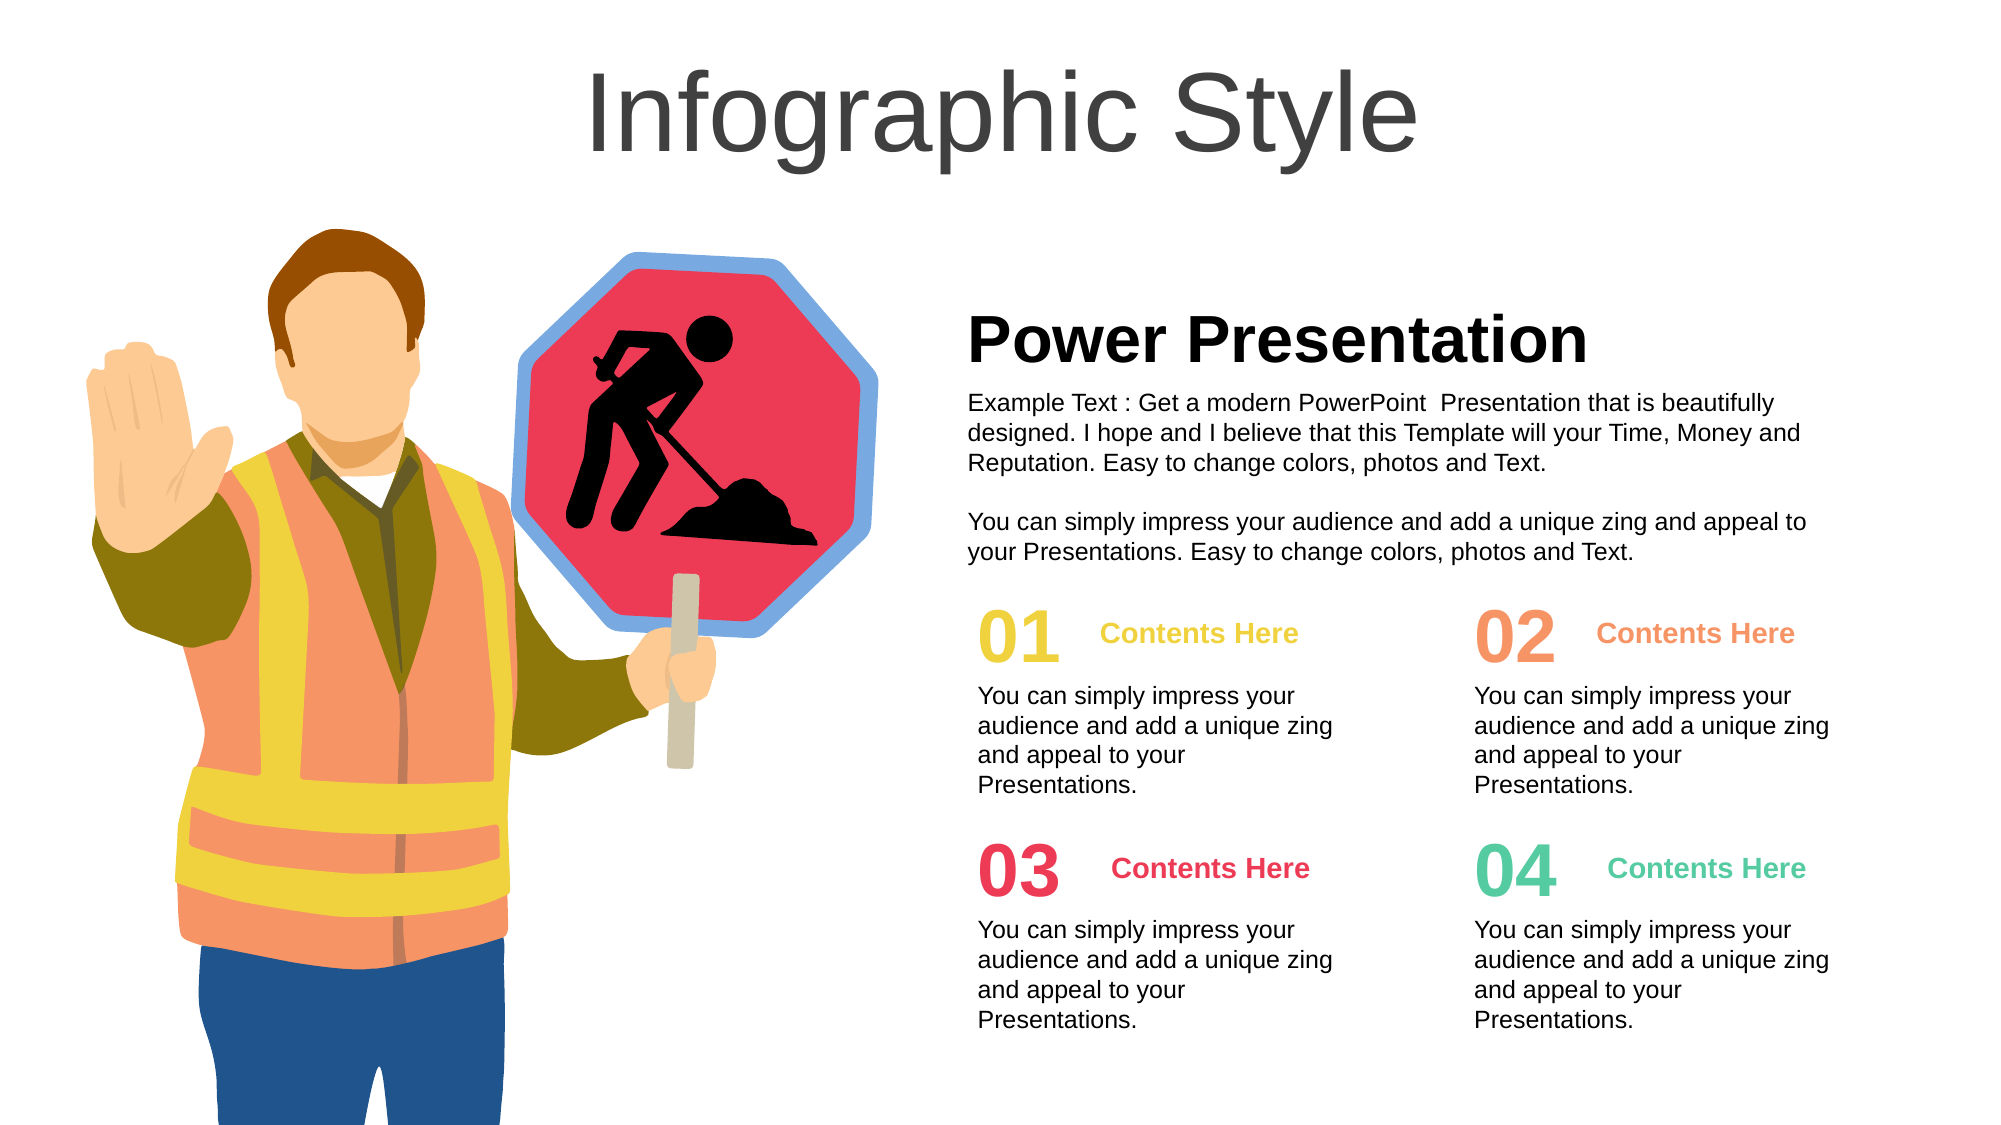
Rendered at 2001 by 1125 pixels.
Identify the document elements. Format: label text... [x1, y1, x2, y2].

text_box Contents Here [1578, 607, 1847, 658]
text_box 03 [956, 821, 1083, 912]
list Infographic Style [53, 55, 1952, 175]
text_box 01 [956, 587, 1083, 678]
text_box 02 [1453, 587, 1579, 678]
text_box Contents Here [1093, 841, 1369, 892]
text_box You can simply impress your audience and add a unique zing and appeal to your Presentations. [1459, 906, 1865, 1041]
text_box You can simply impress your audience and add a unique zing and appeal to your Presentations. [963, 906, 1369, 1041]
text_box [86, 228, 879, 1125]
text_box You can simply impress your audience and add a unique zing and appeal to your Presentations. [963, 671, 1369, 807]
text_box Contents Here [1082, 607, 1351, 658]
text_box 04 [1453, 821, 1579, 912]
text_box Power Presentation [952, 300, 1899, 384]
text_box Example Text : Get a modern PowerPoint Presentation that is beautifully designed. I hope and I believe that this Template will your Time, Money and Reputation. Easy to change colors, photos and Text. You can simply impress your audience and add a unique zing and appeal to your Presentations. Easy to change colors, photos and Text. [952, 384, 1878, 574]
text_box You can simply impress your audience and add a unique zing and appeal to your Presentations. [1459, 671, 1865, 807]
text_box Contents Here [1589, 841, 1859, 892]
